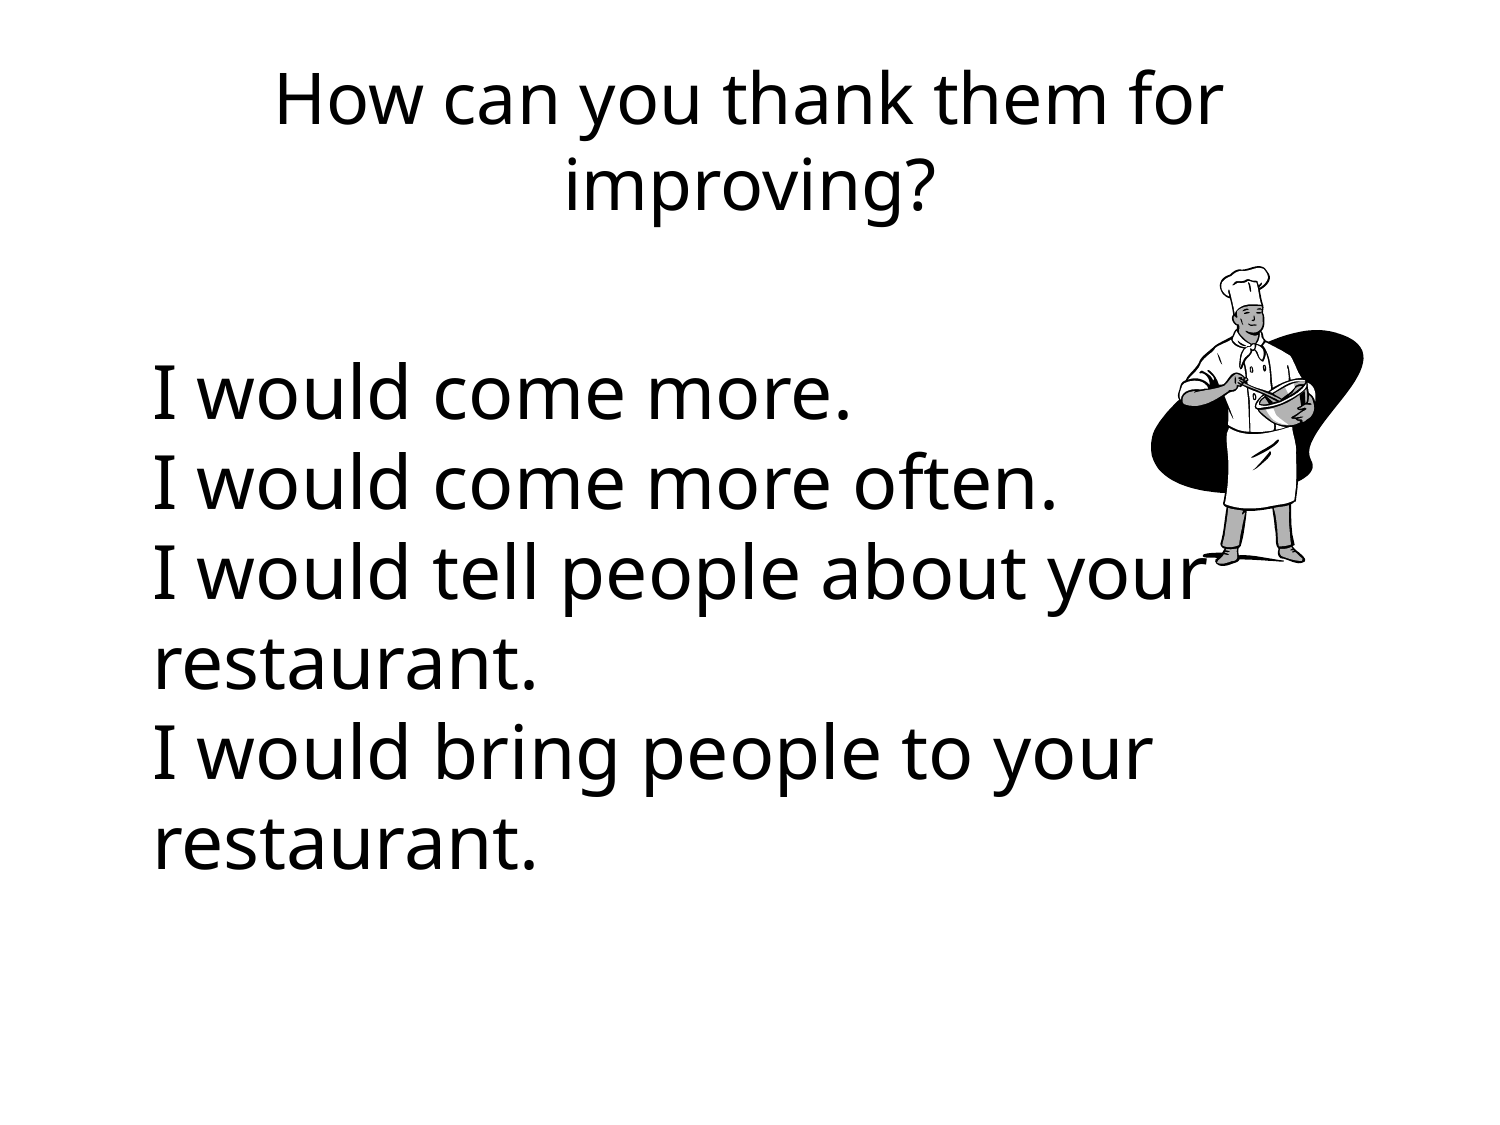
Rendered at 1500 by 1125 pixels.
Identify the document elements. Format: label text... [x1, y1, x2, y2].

picture [1149, 262, 1367, 568]
title How can you thank them for improving? [75, 45, 1425, 233]
text_box I would come more. I would come more often. I would tell people about your restaurant. I would bring people to your restaurant. [137, 337, 1350, 893]
